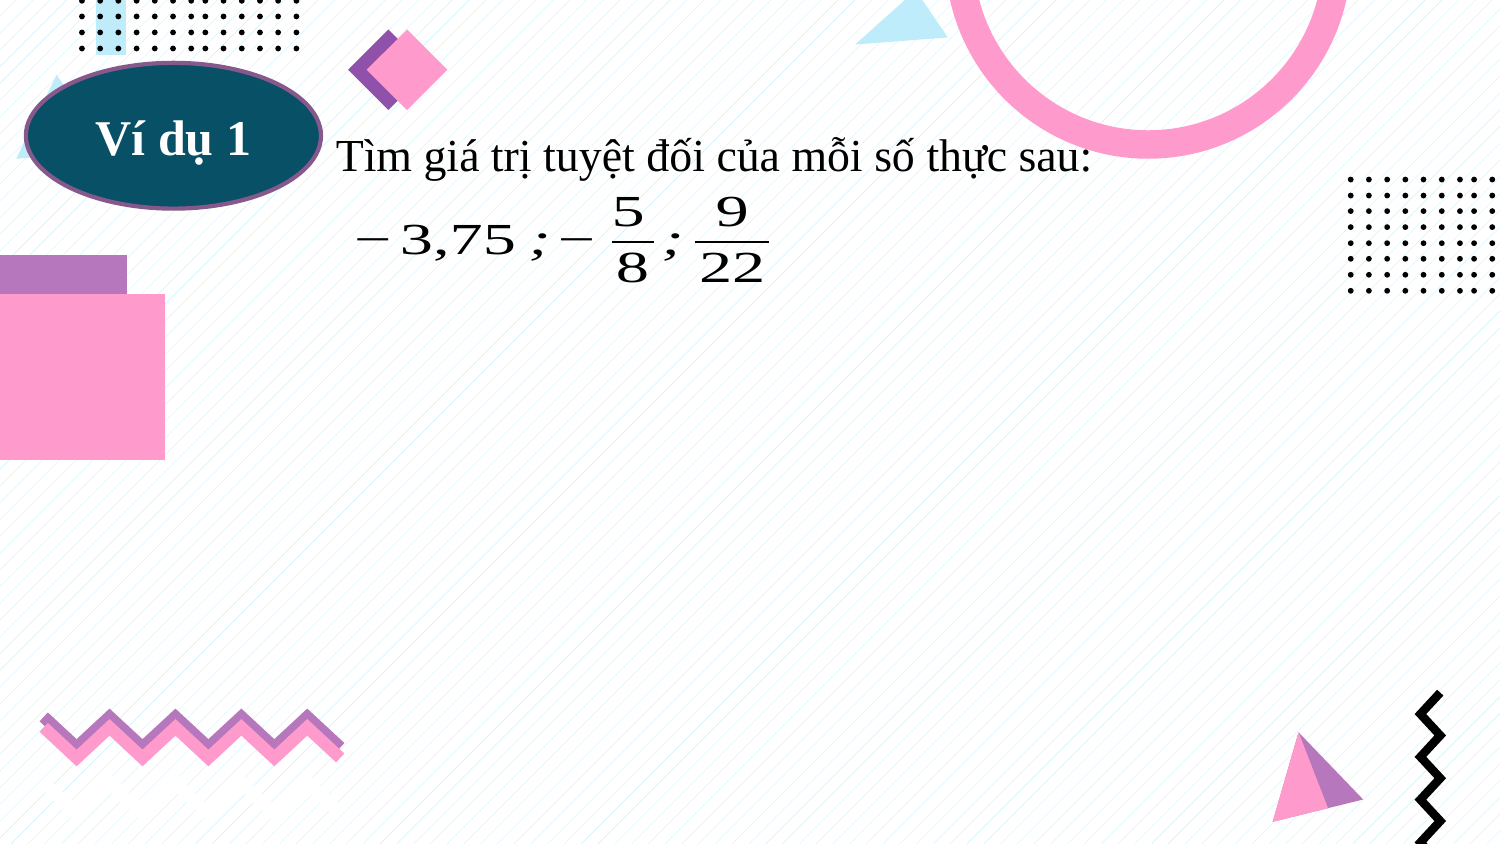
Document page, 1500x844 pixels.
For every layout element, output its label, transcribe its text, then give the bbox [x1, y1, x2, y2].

text_box Ví dụ 1 [23, 60, 321, 211]
text_box [855, 0, 948, 45]
text_box [39, 774, 345, 822]
text_box [39, 719, 345, 767]
text_box [39, 708, 345, 749]
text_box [1272, 732, 1364, 823]
text_box Tìm giá trị tuyệt đối của mỗi số thực sau: [321, 117, 1210, 188]
